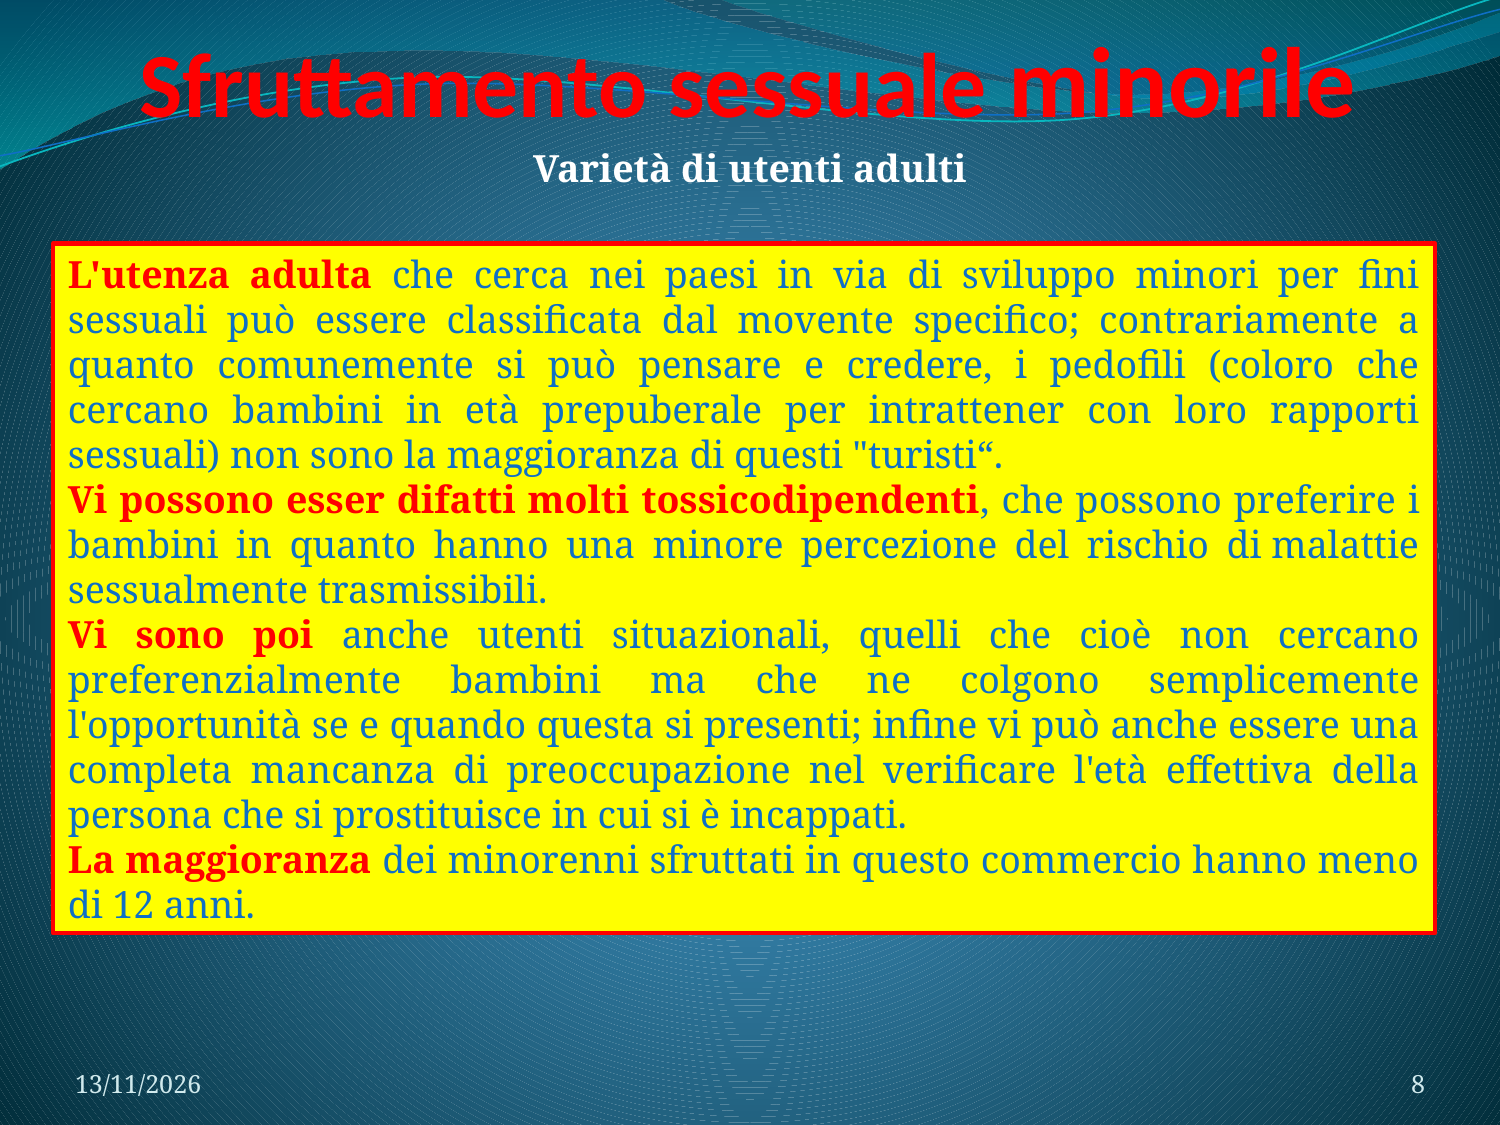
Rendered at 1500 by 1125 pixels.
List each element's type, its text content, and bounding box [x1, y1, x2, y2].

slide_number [75, 1042, 425, 1103]
title Sfruttamento sessuale minorile [112, 42, 1388, 137]
text_box Varietà di utenti adulti [41, 137, 1459, 197]
slide_number 8 [1299, 1042, 1425, 1103]
text_box L'utenza adulta che cerca nei paesi in via di sviluppo minori per fini sessuali può essere classificata dal movente specifico; contrariamente a quanto comunemente si può pensare e credere, i pedofili (coloro che cercano bambini in età prepuberale per intrattener con loro rapporti sessuali) non sono la maggioranza di questi "turisti“. Vi possono esser difatti molti tossicodipendenti, che possono preferire i bambini in quanto hanno una minore percezione del rischio di malattie sessualmente trasmissibili. Vi sono poi anche utenti situazionali, quelli che cioè non cercano preferenzialmente bambini ma che ne colgono semplicemente l'opportunità se e quando questa si presenti; infine vi può anche essere una completa mancanza di preoccupazione nel verificare l'età effettiva della persona che si prostituisce in cui si è incappati. La maggioranza dei minorenni sfruttati in questo commercio hanno meno di 12 anni. [53, 243, 1436, 934]
